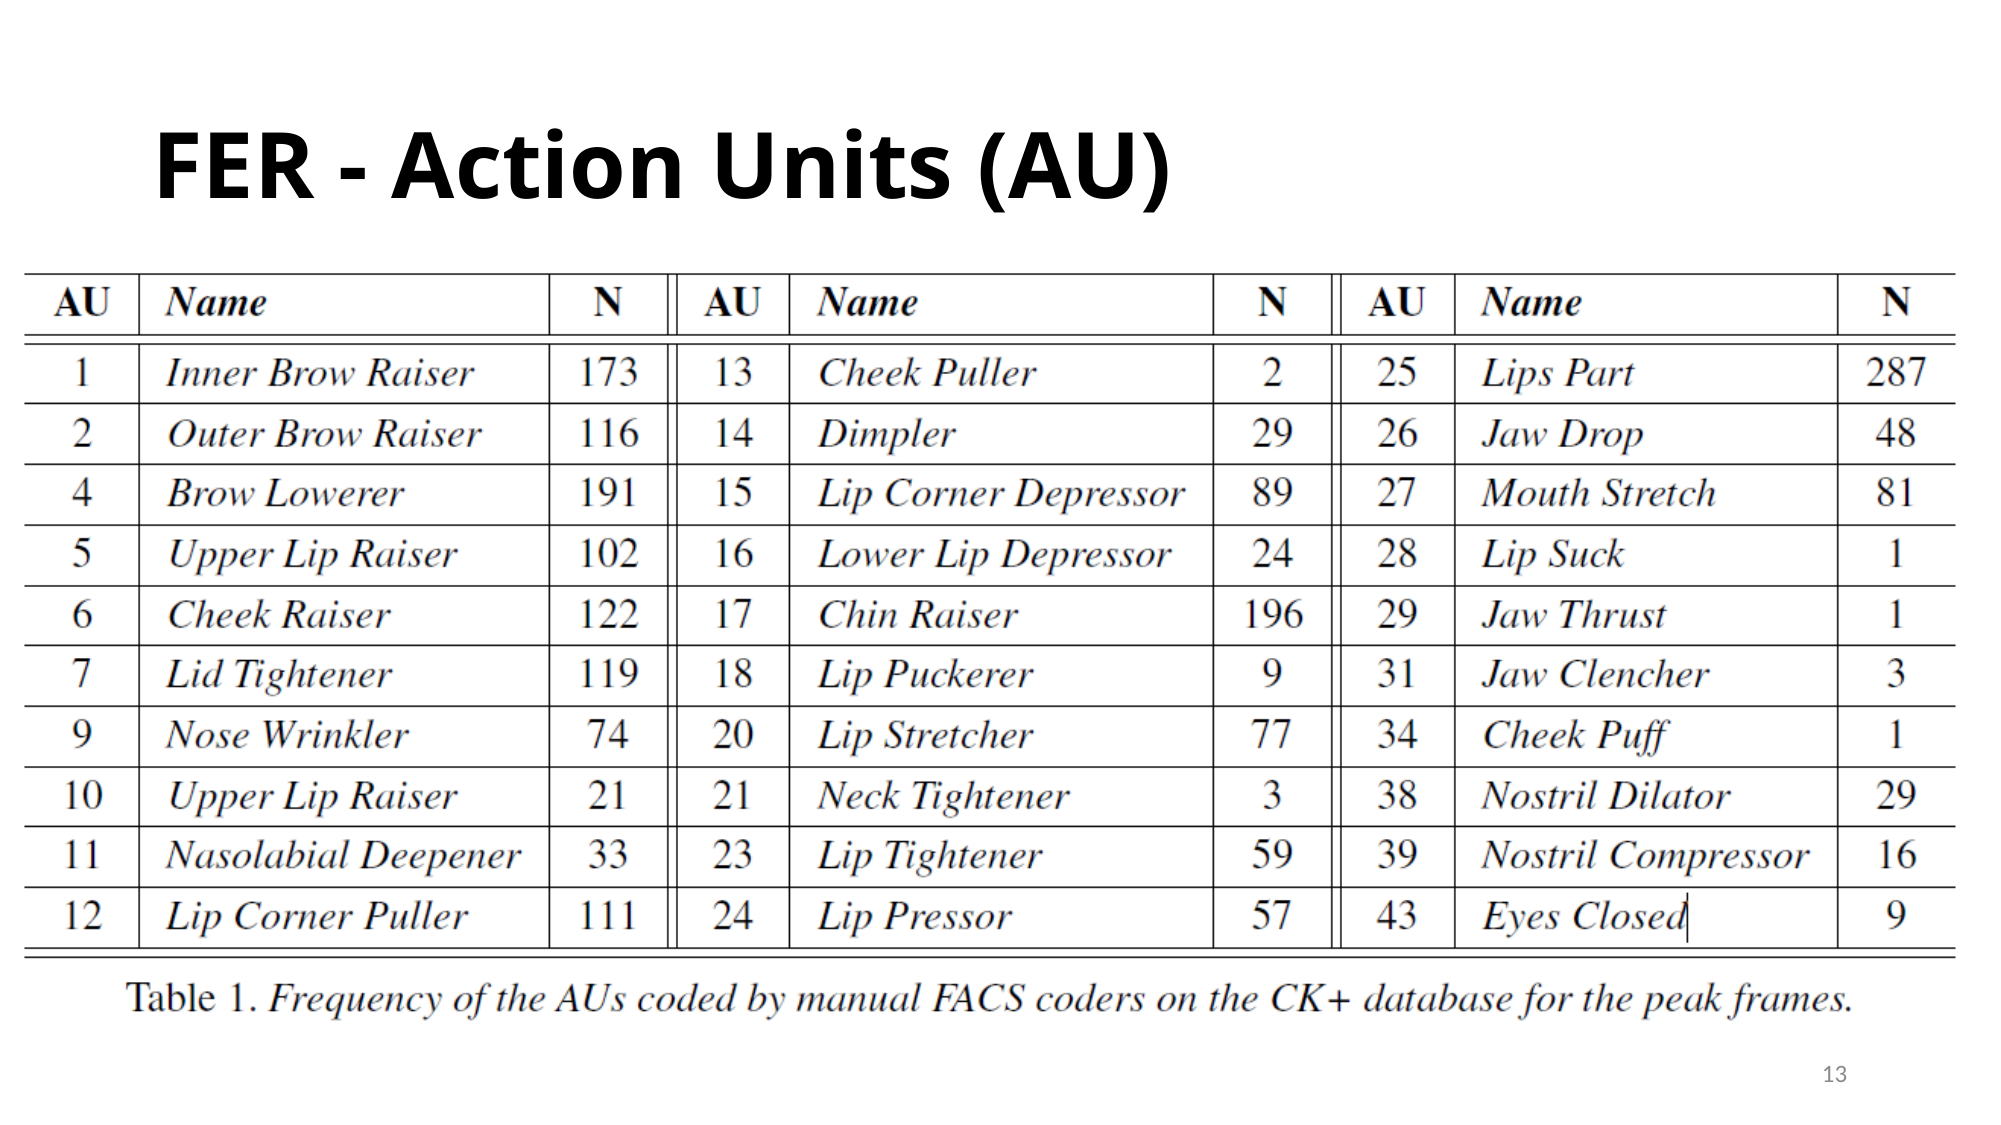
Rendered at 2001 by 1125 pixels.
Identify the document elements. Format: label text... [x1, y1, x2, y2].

slide_number 13 [1412, 1045, 1863, 1103]
title FER - Action Units (AU) [137, 59, 1863, 234]
picture [11, 234, 2000, 1045]
